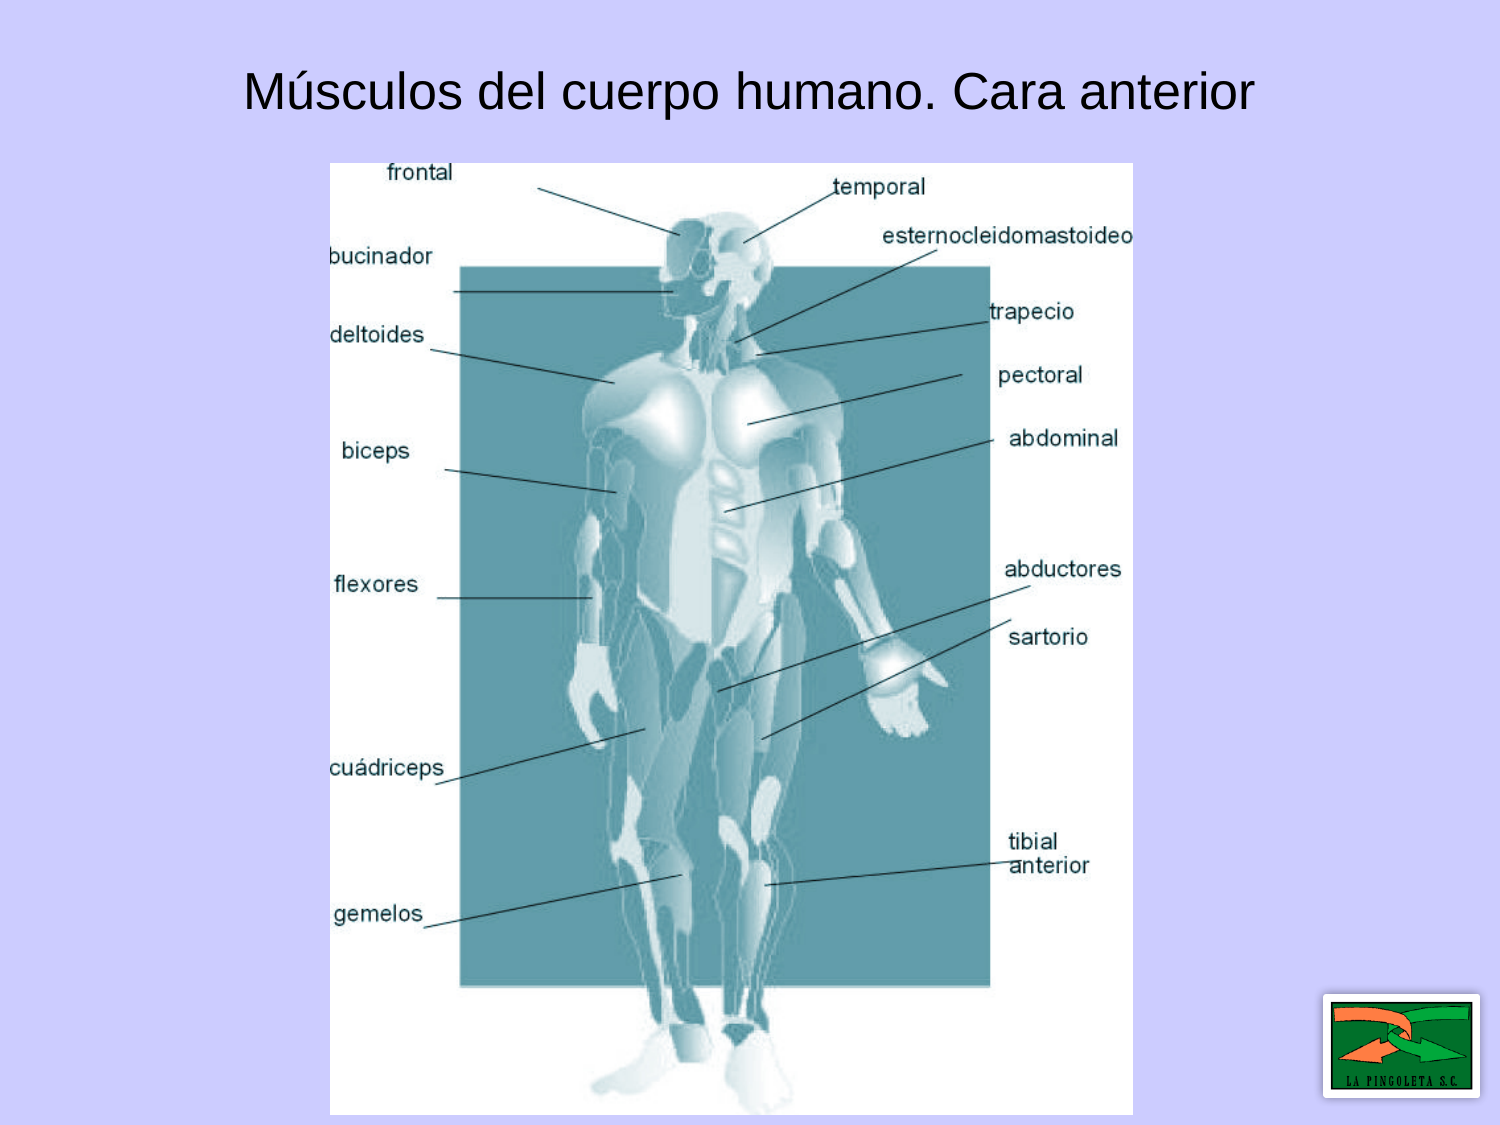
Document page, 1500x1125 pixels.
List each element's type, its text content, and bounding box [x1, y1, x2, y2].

title Músculos del cuerpo humano. Cara anterior [75, 0, 1425, 183]
picture [330, 163, 1133, 1115]
picture [1328, 999, 1475, 1093]
